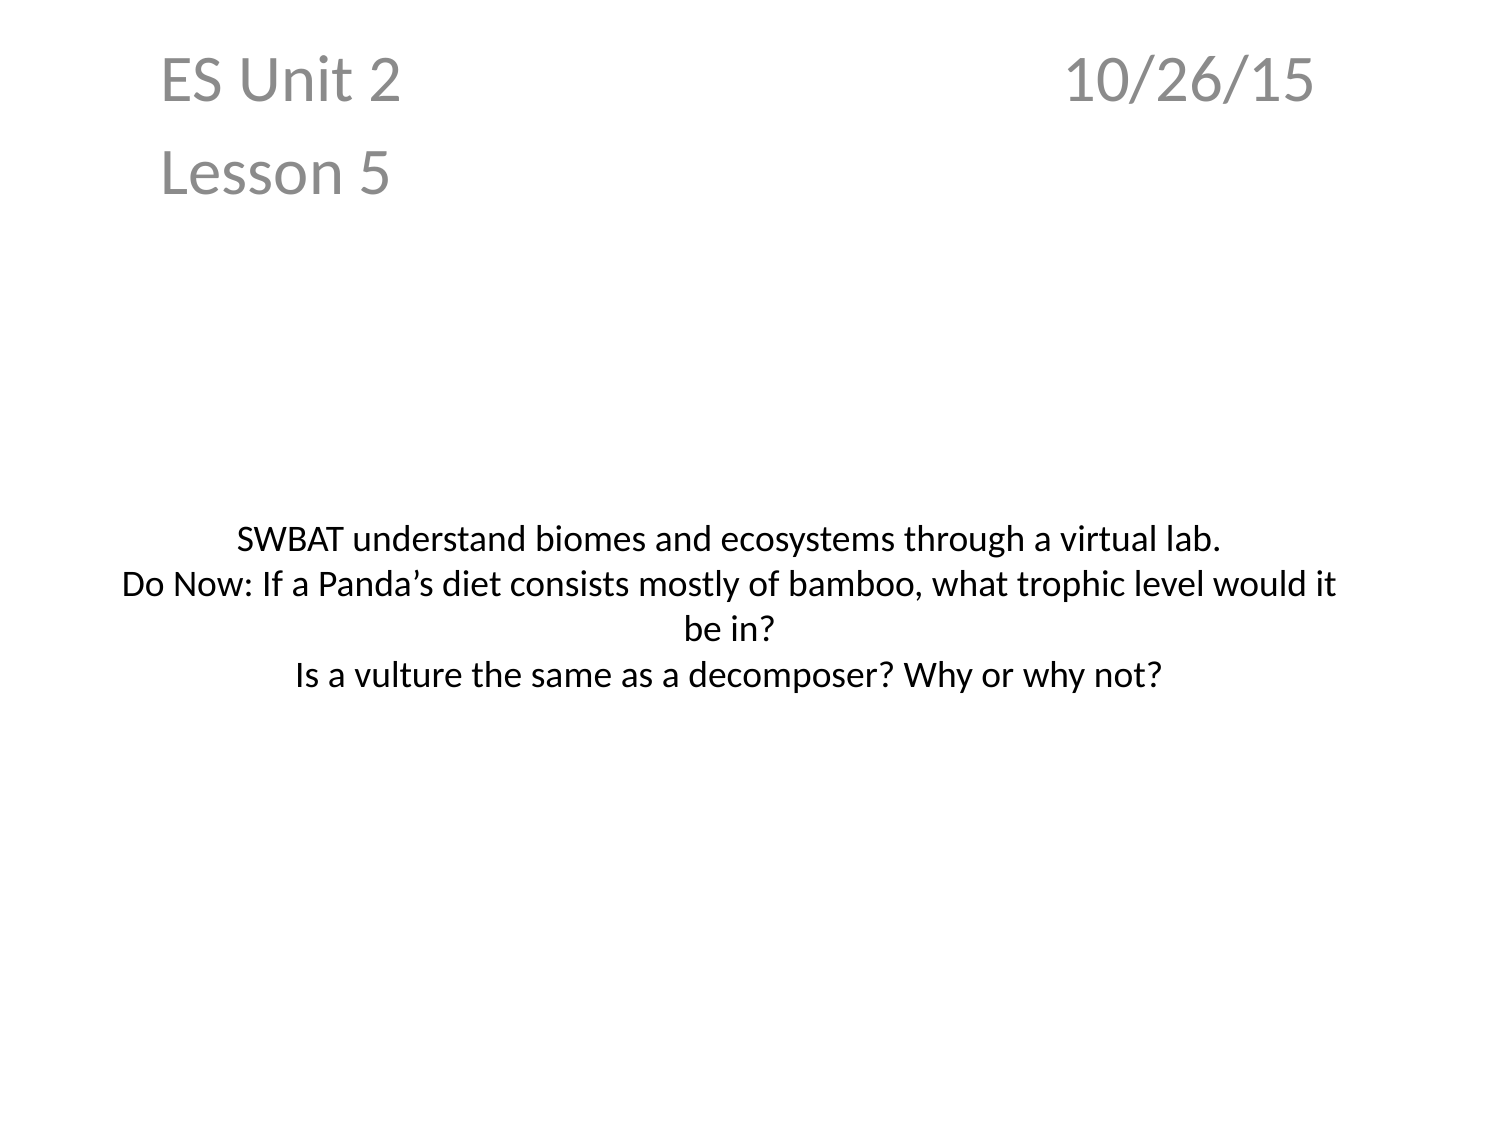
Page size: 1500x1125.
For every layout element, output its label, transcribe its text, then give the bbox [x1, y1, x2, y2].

title SWBAT understand biomes and ecosystems through a virtual lab. Do Now: If a Panda’s diet consists mostly of bamboo, what trophic level would it be in? Is a vulture the same as a decomposer? Why or why not? [92, 506, 1368, 748]
subtitle ES Unit 2 10/26/15 Lesson 5 [145, 26, 1434, 315]
